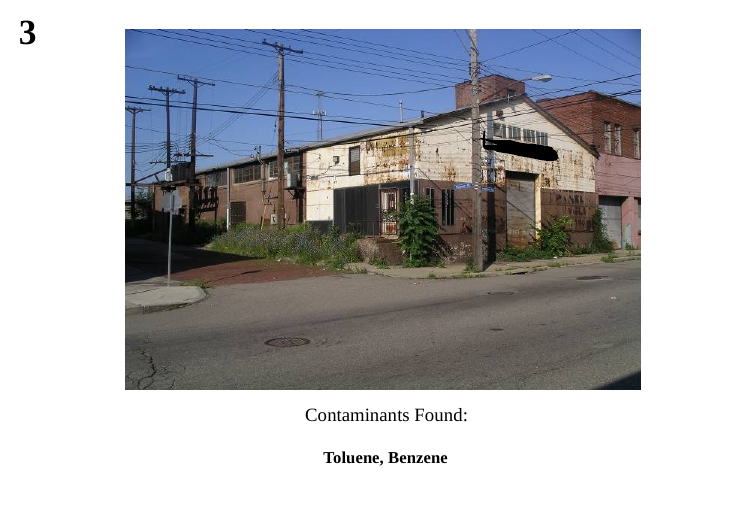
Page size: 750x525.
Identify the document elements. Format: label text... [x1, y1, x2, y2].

text_box 3 [0, 0, 56, 61]
text_box Toluene, Benzene [287, 437, 467, 476]
text_box Contaminants Found: [286, 393, 487, 435]
picture [124, 29, 641, 390]
